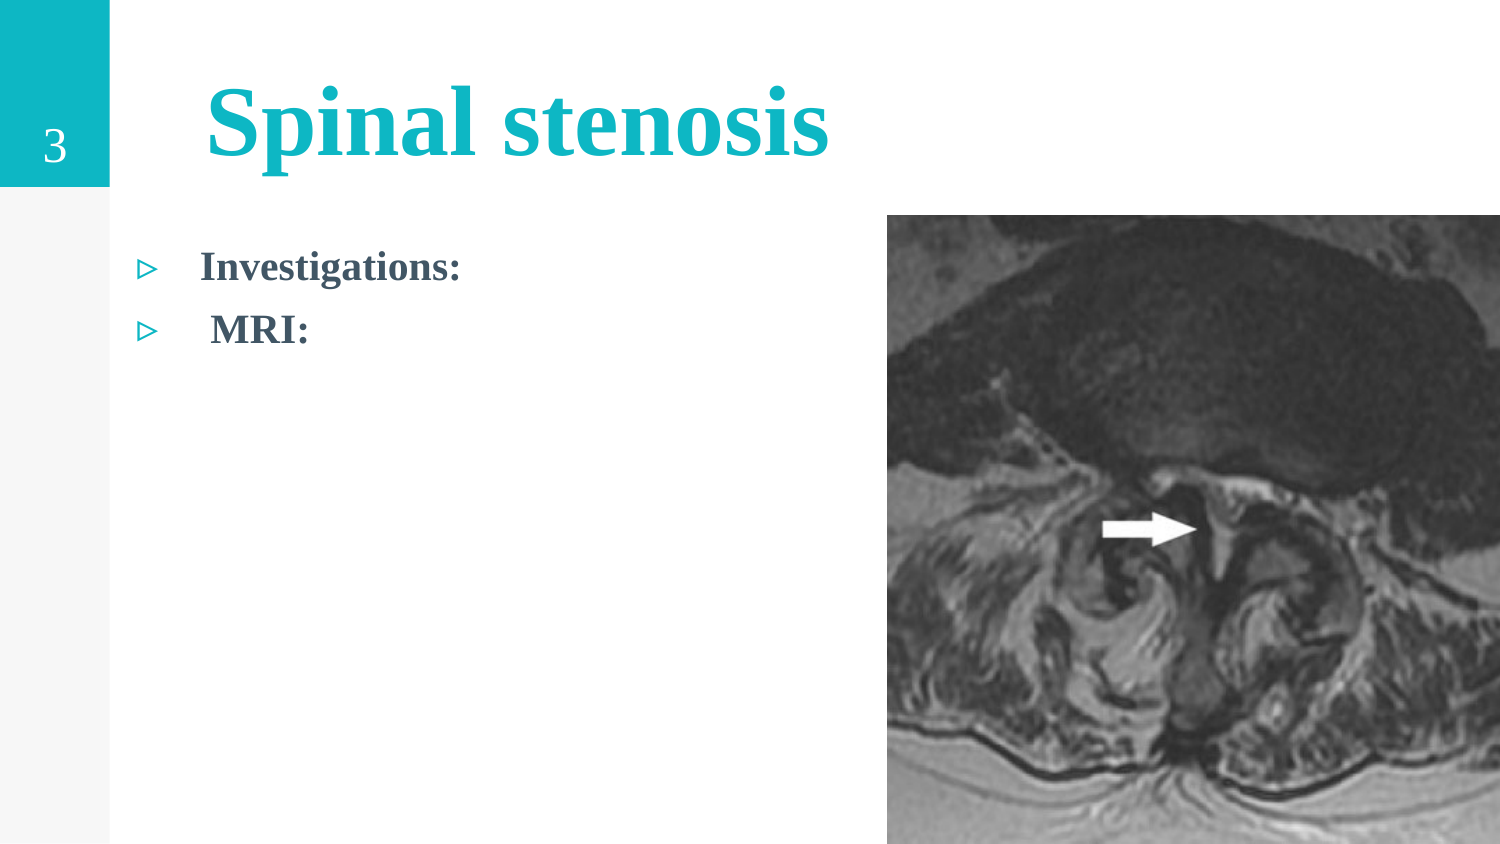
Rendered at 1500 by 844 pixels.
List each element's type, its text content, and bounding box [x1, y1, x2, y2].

title Spinal stenosis [165, 0, 1500, 191]
text_box Investigations: MRI: [109, 223, 881, 441]
picture [886, 215, 1500, 844]
slide_number 3 [0, 0, 110, 187]
